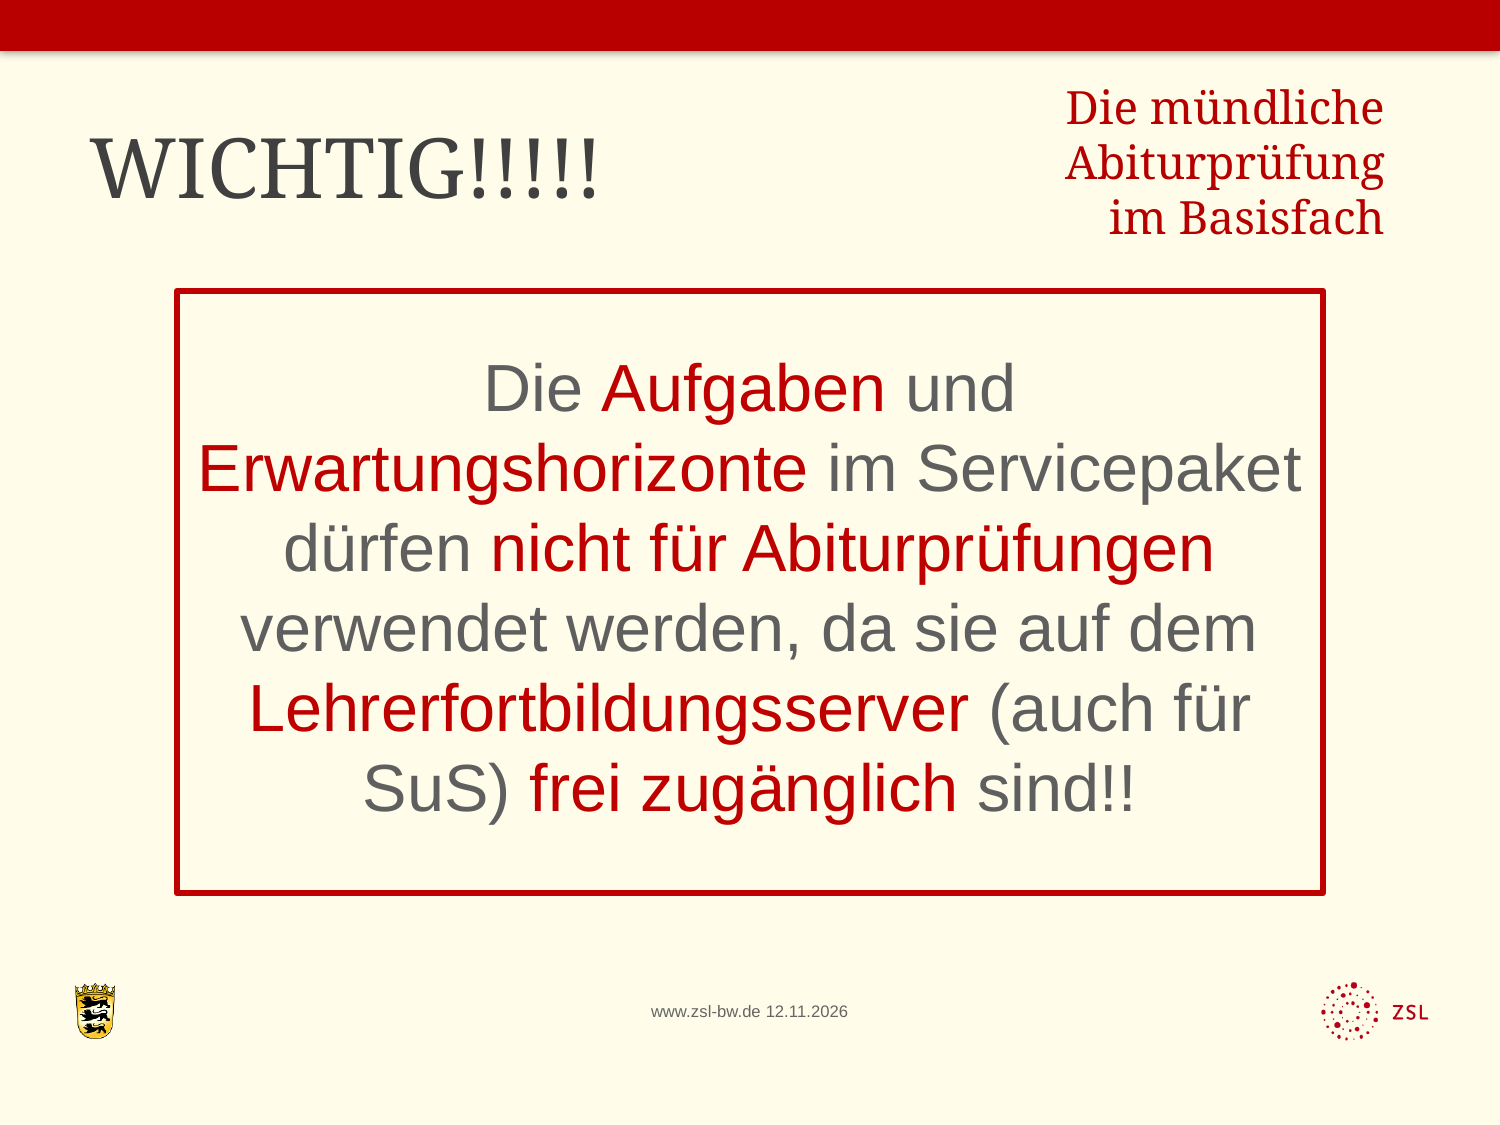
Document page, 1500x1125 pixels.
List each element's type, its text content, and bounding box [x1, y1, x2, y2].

text_box Die mündliche Abiturprüfung im Basisfach [995, 71, 1400, 252]
picture [1320, 981, 1429, 1041]
picture [73, 981, 117, 1041]
title WICHTIG!!!!! [75, 78, 963, 254]
text_box Die Aufgaben und Erwartungshorizonte im Servicepaket dürfen nicht für Abiturprüfungen verwendet werden, da sie auf dem Lehrerfortbildungsserver (auch für SuS) frei zugänglich sind!! [177, 290, 1323, 894]
